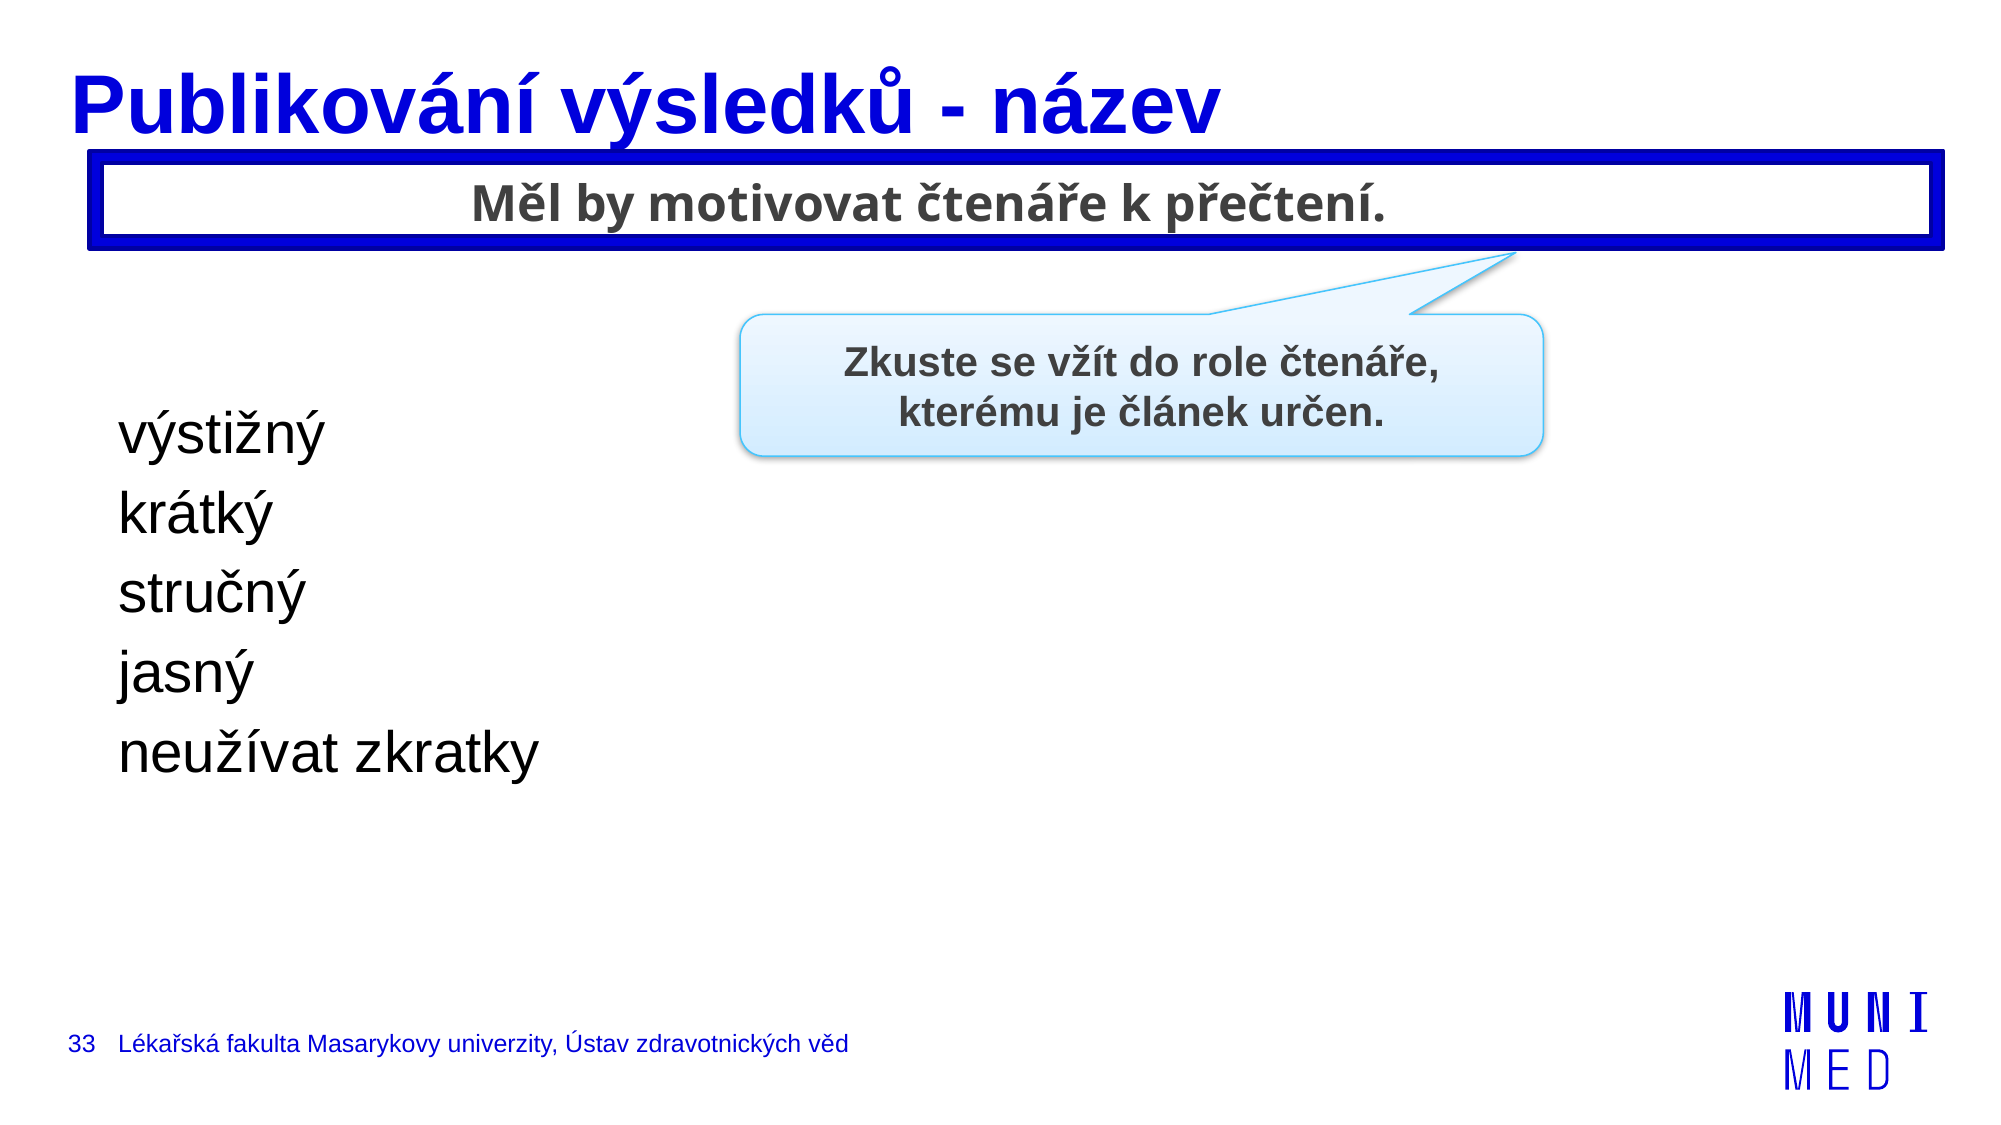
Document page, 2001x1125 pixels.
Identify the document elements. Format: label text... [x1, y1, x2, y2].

text_box [87, 149, 1945, 251]
footer Lékařská fakulta Masarykovy univerzity, Ústav zdravotnických věd [118, 1021, 1418, 1063]
text_box Zkuste se vžít do role čtenáře, kterému je článek určen. [739, 251, 1545, 457]
text_box Měl by motivovat čtenáře k přečtení. [267, 165, 1591, 234]
list výstižný krátký stručný jasný neužívat zkratky [118, 385, 1424, 799]
text_box Publikování výsledků - název [70, 66, 1418, 153]
slide_number 33 [67, 1021, 110, 1063]
